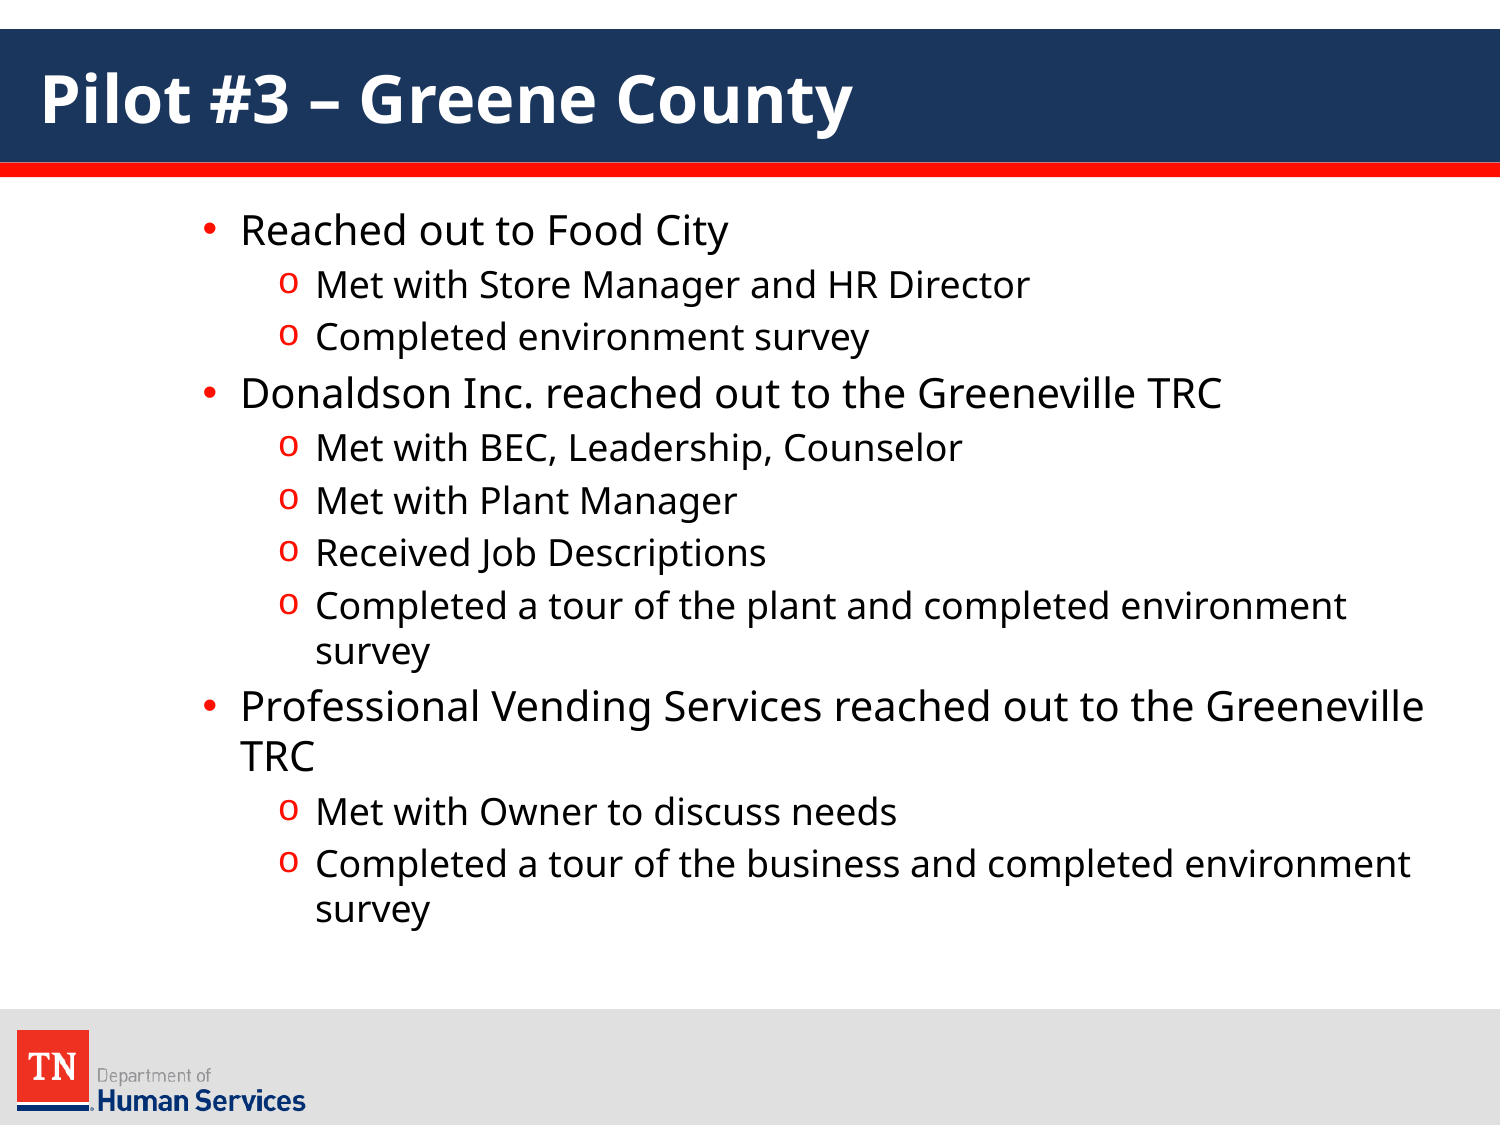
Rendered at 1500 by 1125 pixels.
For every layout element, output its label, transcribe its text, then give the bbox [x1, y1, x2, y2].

title Pilot #3 – Greene County [24, 29, 1475, 165]
list Reached out to Food City Met with Store Manager and HR Director Completed environment survey Donaldson Inc. reached out to the Greeneville TRC Met with BEC, Leadership, Counselor Met with Plant Manager Received Job Descriptions Completed a tour of the plant and completed environment survey Professional Vending Services reached out to the Greeneville TRC Met with Owner to discuss needs Completed a tour of the business and completed environment survey [37, 195, 1475, 1010]
